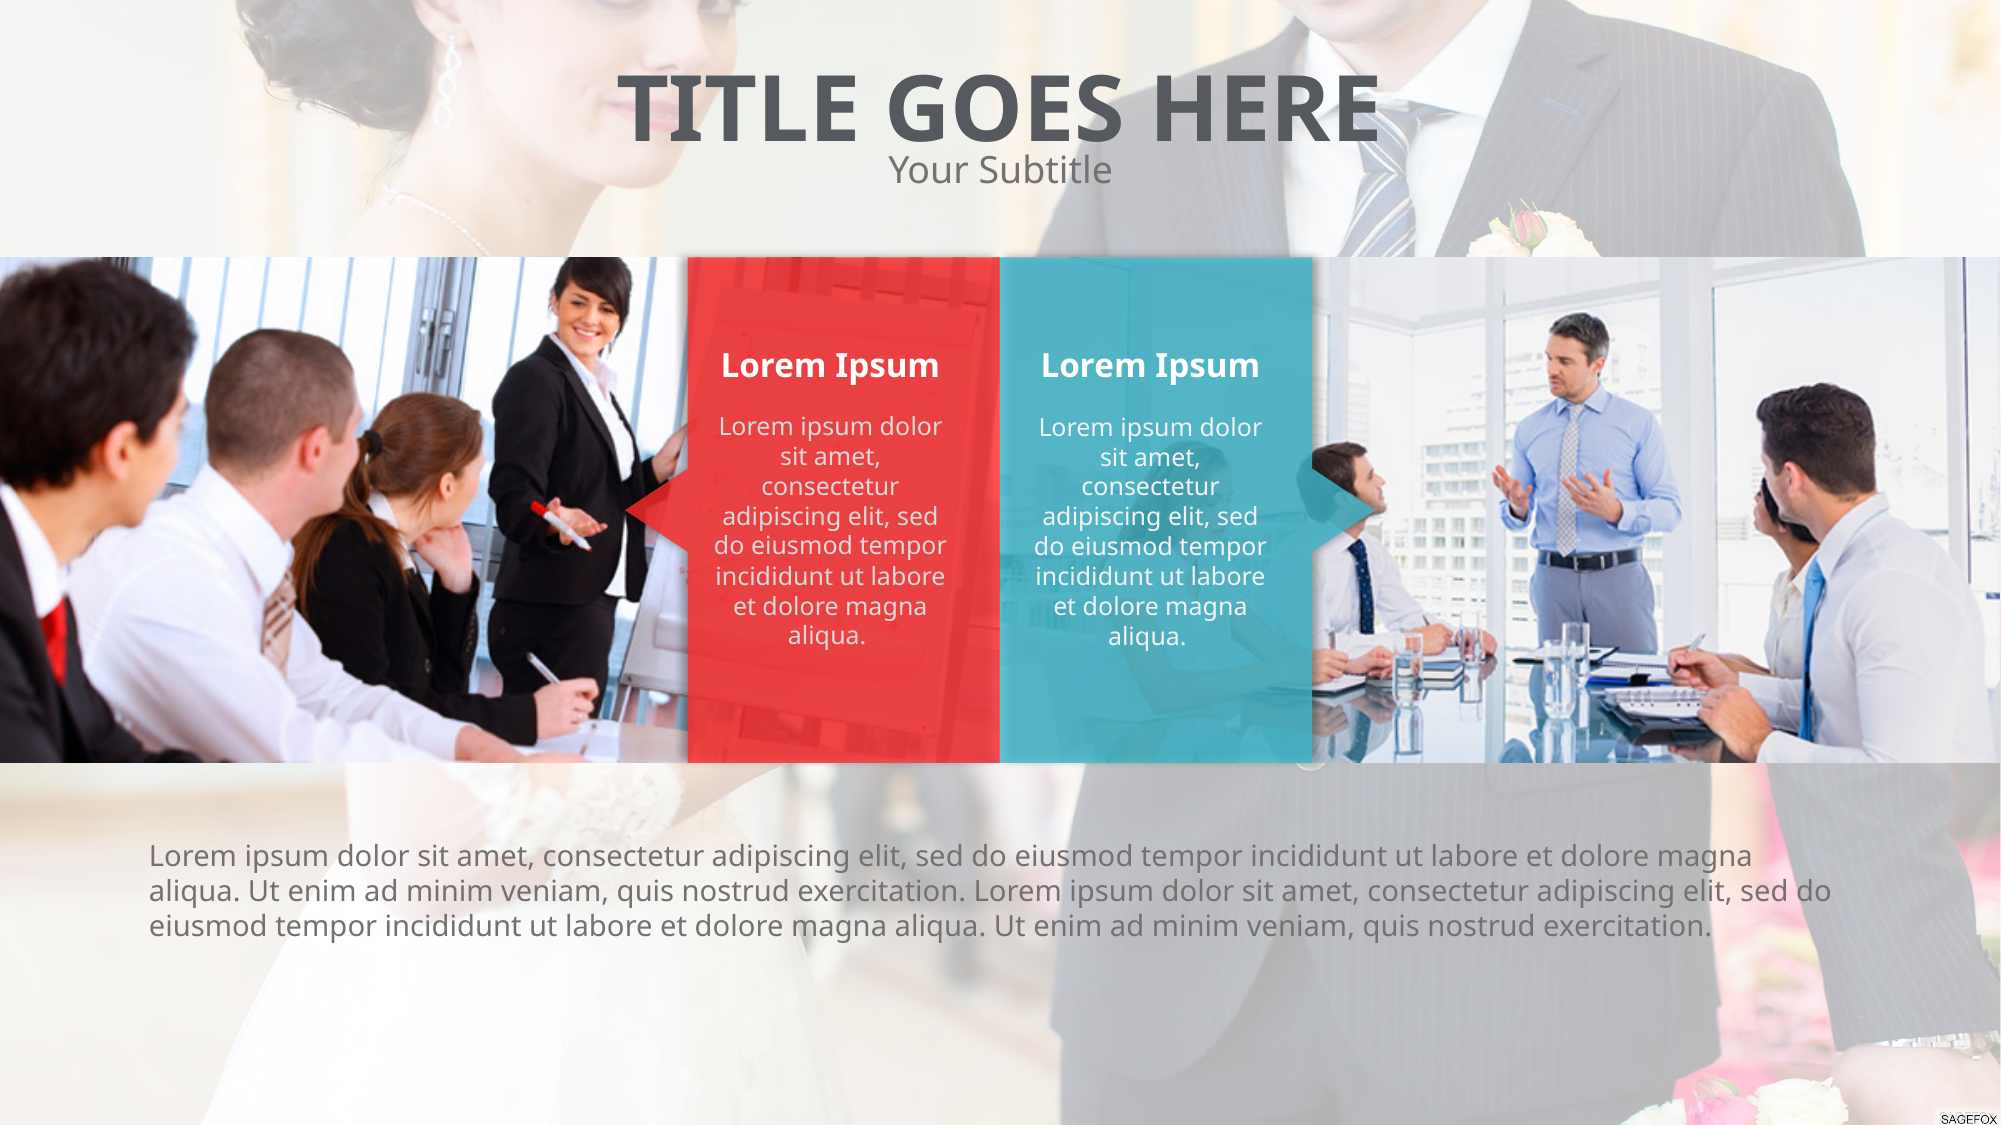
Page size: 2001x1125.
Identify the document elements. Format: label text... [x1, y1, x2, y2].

text_box [622, 256, 998, 765]
text_box [998, 256, 1377, 765]
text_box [1029, 343, 1273, 593]
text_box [548, 42, 1452, 199]
text_box [0, 256, 675, 764]
text_box [1324, 256, 2000, 764]
text_box Lorem ipsum dolor sit amet, consectetur adipiscing elit, sed do eiusmod tempor incididunt ut labore et dolore magna aliqua. Ut enim ad minim veniam, quis nostrud exercitation. Lorem ipsum dolor sit amet, consectetur adipiscing elit, sed do eiusmod tempor incididunt ut labore et dolore magna aliqua. Ut enim ad minim veniam, quis nostrud exercitation. [134, 830, 1866, 950]
picture [1938, 1114, 1999, 1125]
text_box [708, 342, 953, 593]
